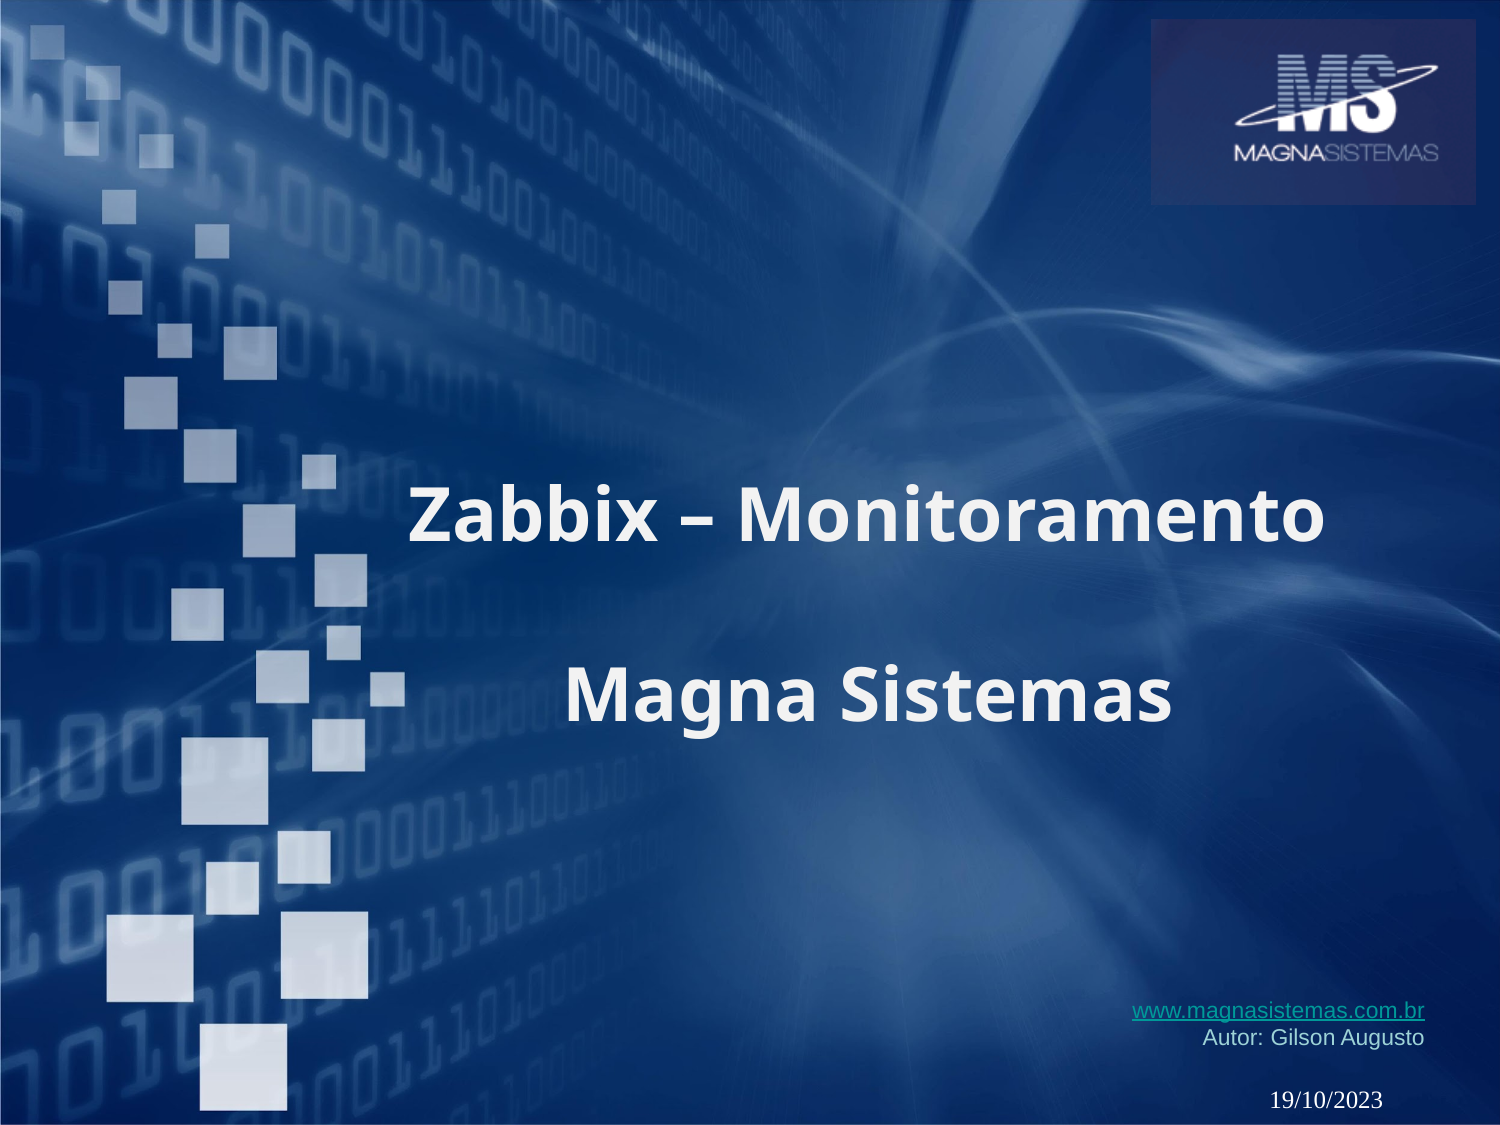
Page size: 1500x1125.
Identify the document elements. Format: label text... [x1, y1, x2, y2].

text_box www.magnasistemas.com.br Autor: Gilson Augusto [908, 987, 1440, 1058]
text_box Zabbix – Monitoramento Magna Sistemas [347, 458, 1389, 744]
picture [0, 0, 1500, 1125]
text_box 19/10/2023 [1254, 1075, 1400, 1121]
